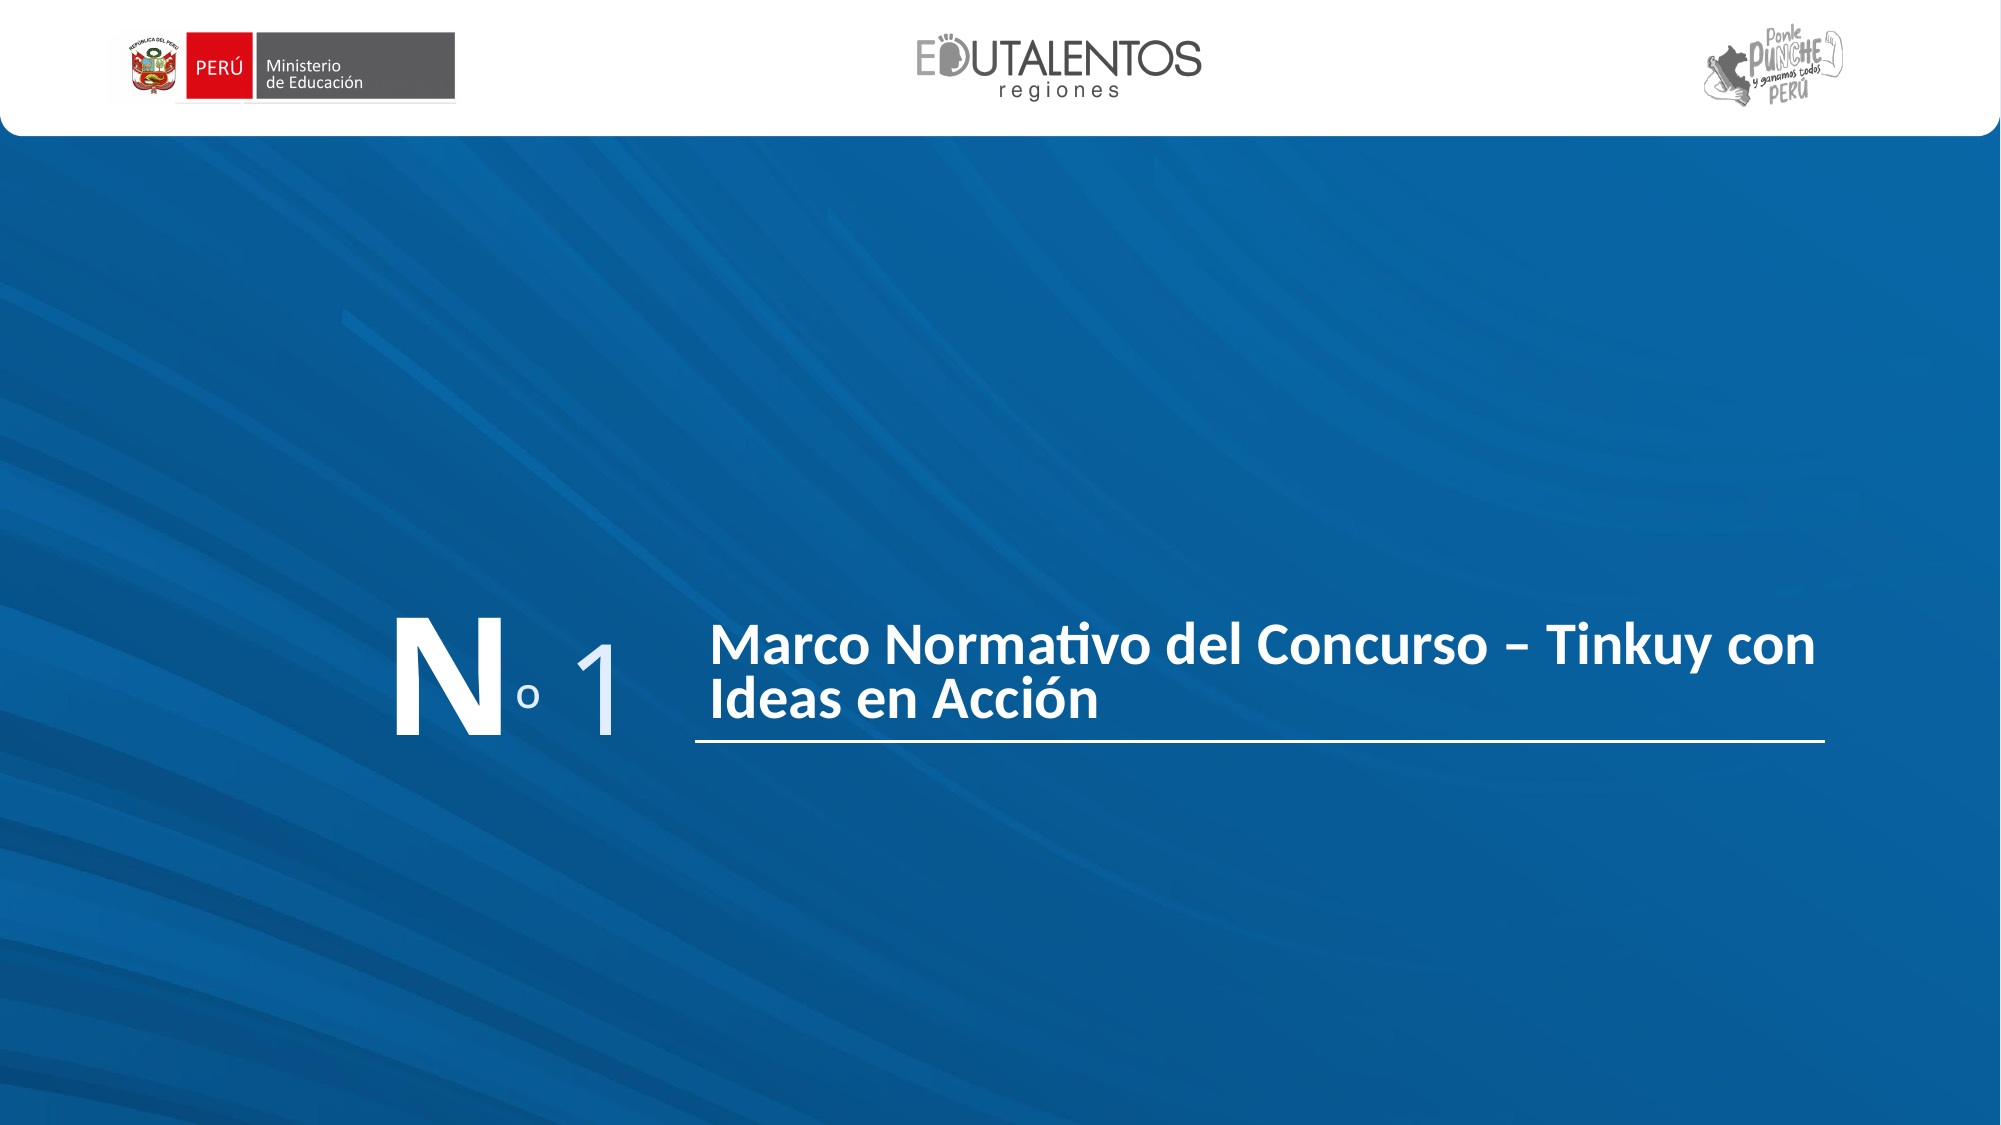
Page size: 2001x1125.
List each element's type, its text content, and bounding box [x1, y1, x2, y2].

picture [0, 0, 2001, 1125]
text_box Nº 1 [263, 566, 654, 784]
title Marco Normativo del Concurso – Tinkuy con Ideas en Acción [694, 566, 1914, 784]
picture [107, 28, 459, 107]
picture [1687, 7, 1863, 124]
picture [883, 6, 1235, 130]
text_box [0, 0, 2000, 137]
